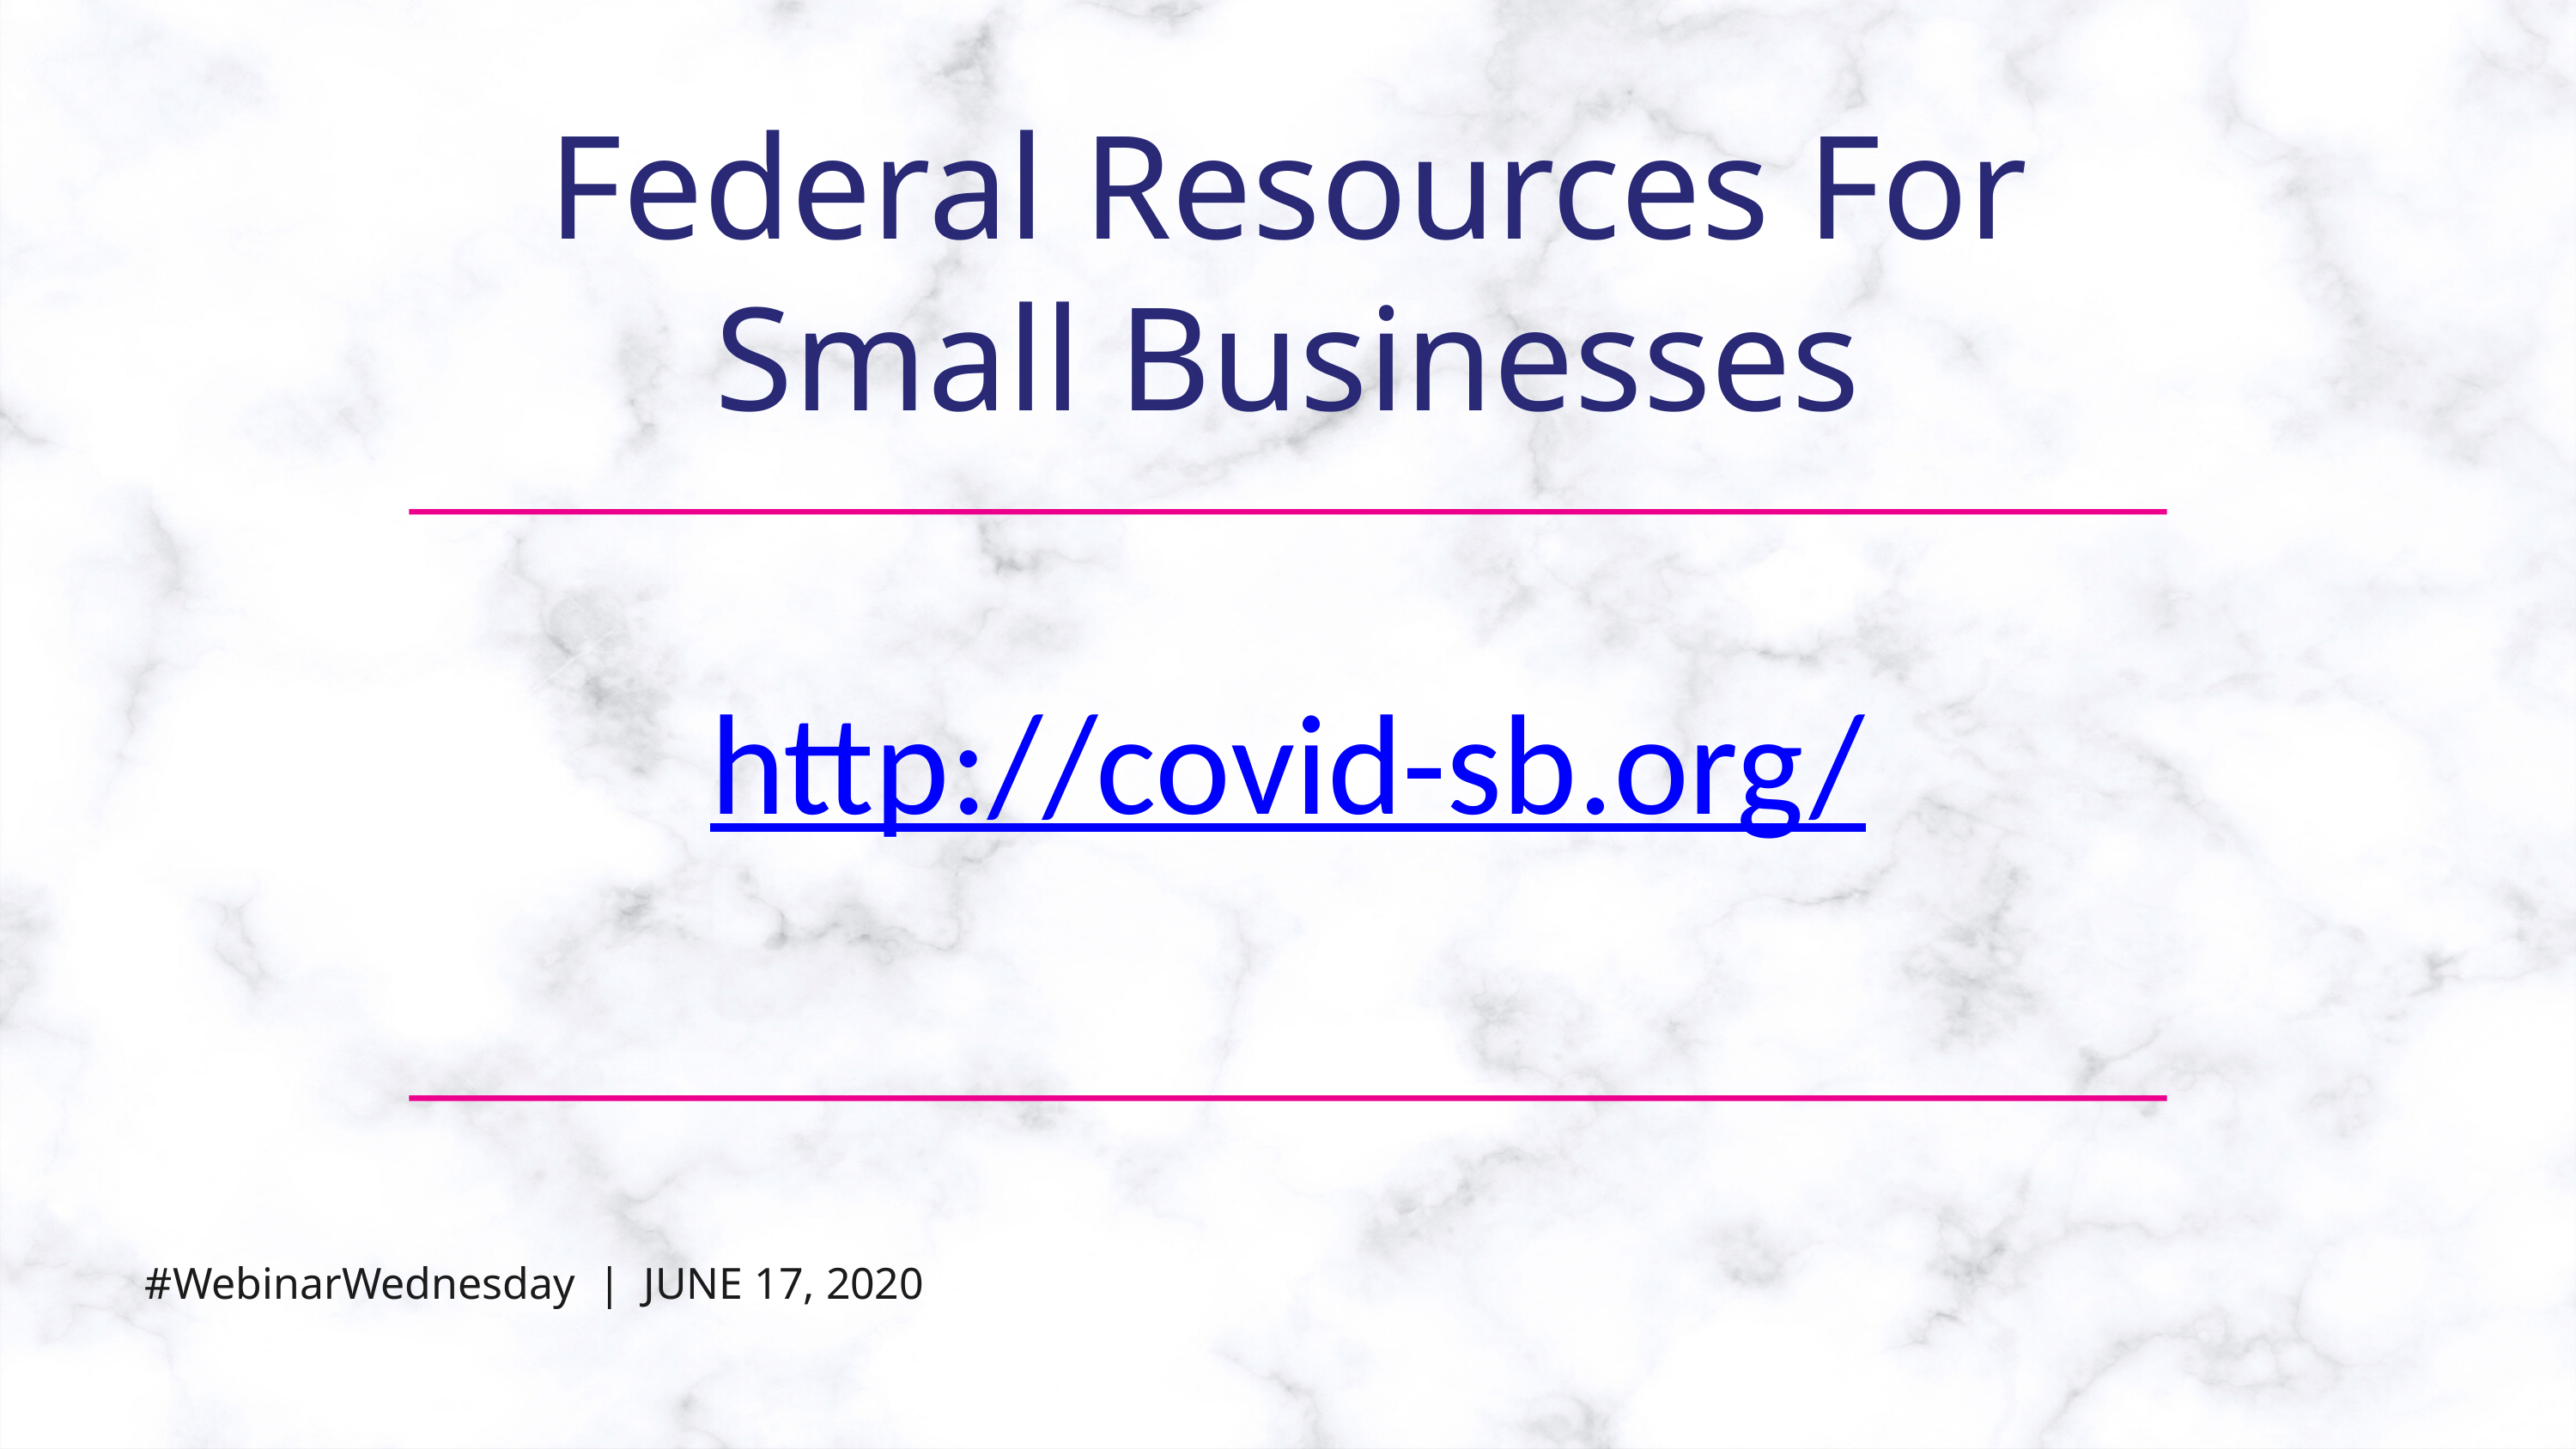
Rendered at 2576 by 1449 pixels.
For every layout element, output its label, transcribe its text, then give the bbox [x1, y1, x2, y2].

picture [0, 0, 2576, 1449]
text_box #WebinarWednesday | JUNE 17, 2020 [144, 1247, 1968, 1308]
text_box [408, 95, 2167, 1101]
